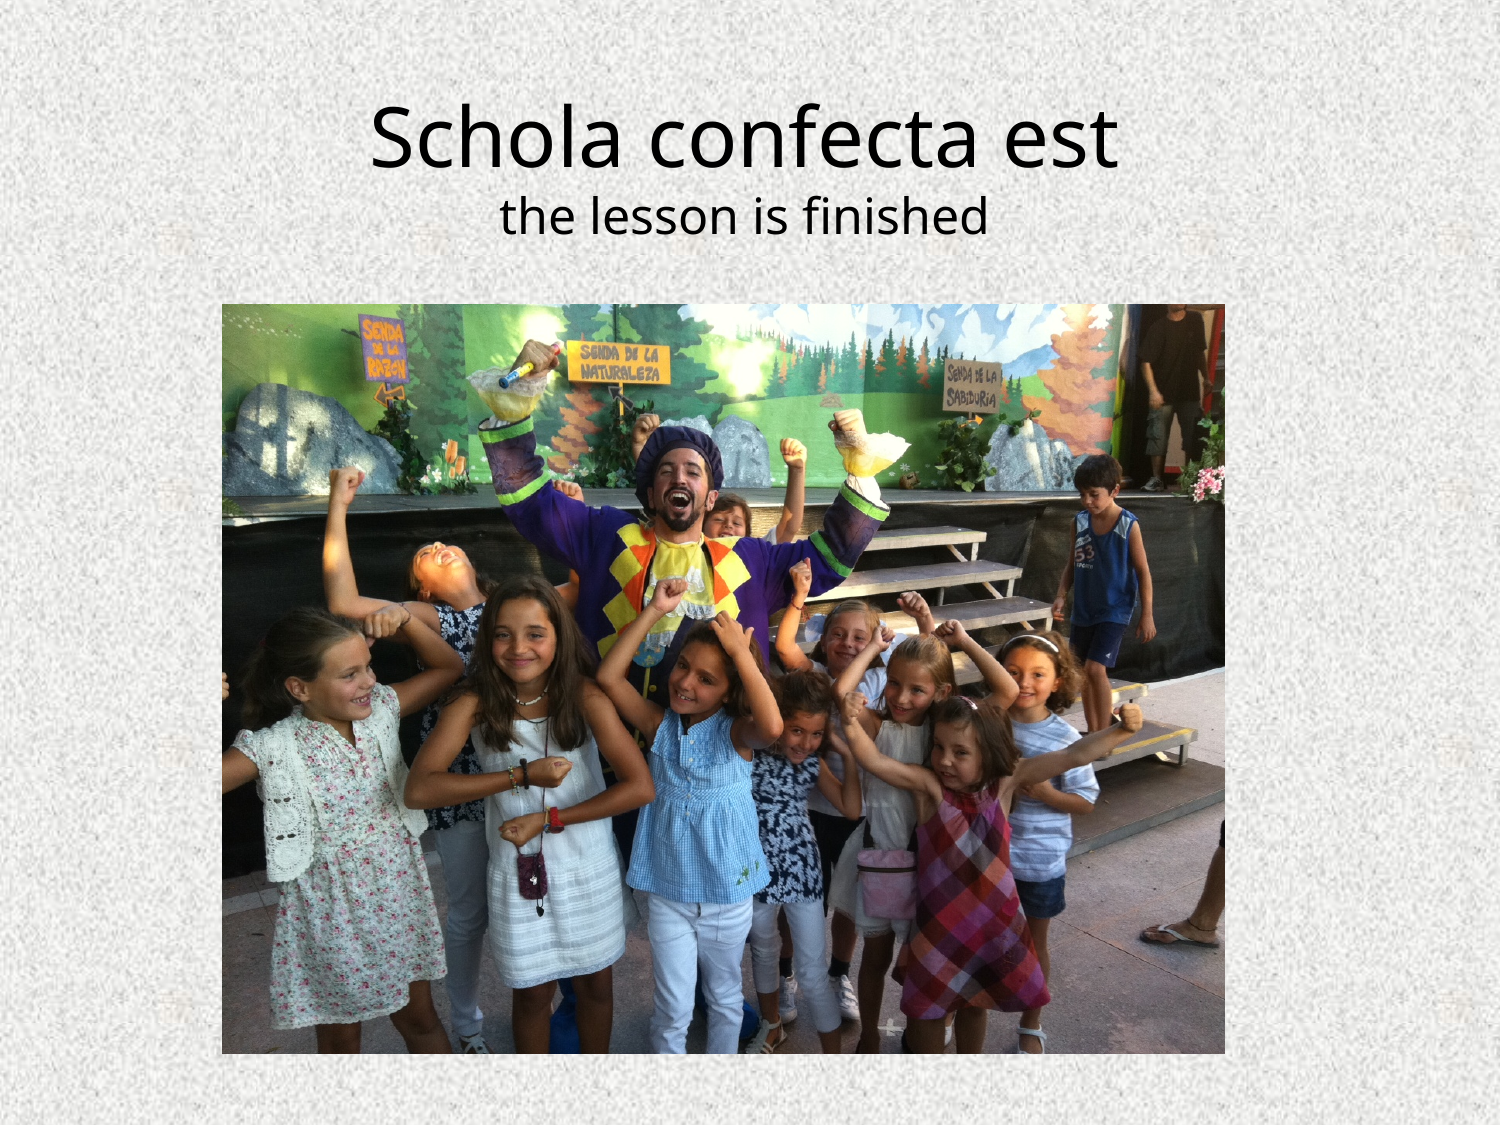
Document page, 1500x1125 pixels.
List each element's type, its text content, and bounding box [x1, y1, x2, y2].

title Schola confecta est the lesson is finished [70, 70, 1421, 258]
picture [0, 0, 1500, 1125]
